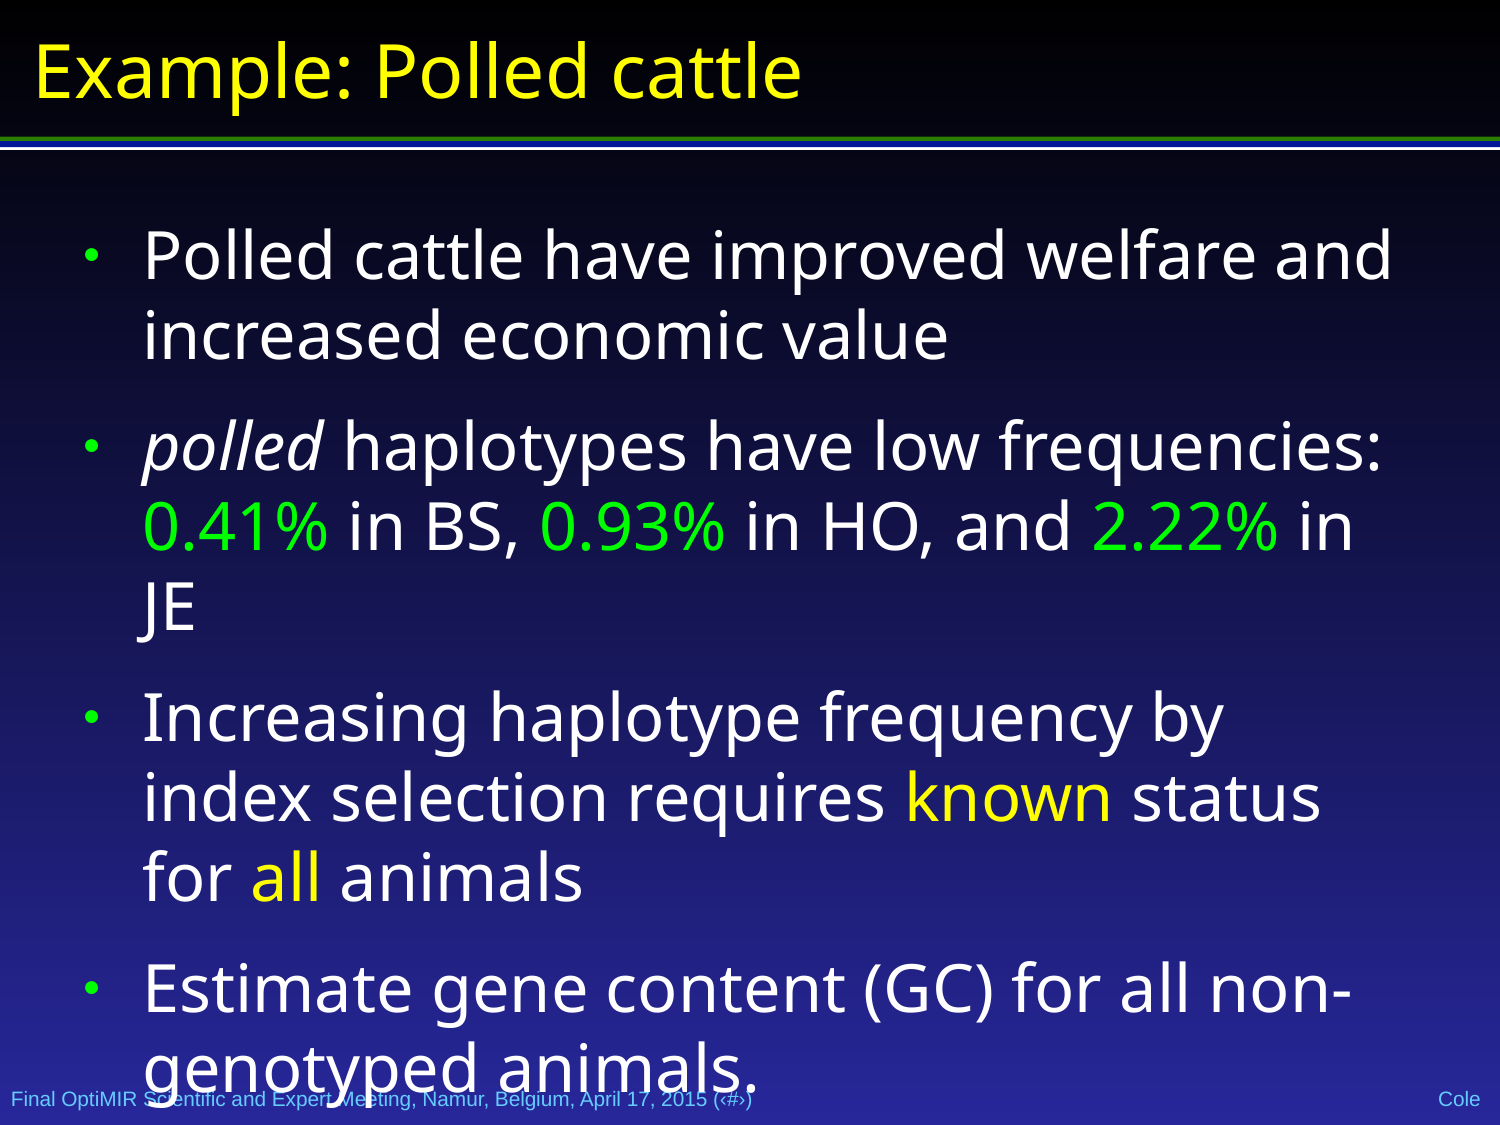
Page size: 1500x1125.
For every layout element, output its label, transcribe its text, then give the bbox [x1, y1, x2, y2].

text_box Example: Polled cattle [24, 16, 1475, 122]
text_box Polled cattle have improved welfare and increased economic value polled haplotypes have low frequencies: 0.41% in BS, 0.93% in HO, and 2.22% in JE Increasing haplotype frequency by index selection requires known status for all animals Estimate gene content (GC) for all non-genotyped animals. [74, 205, 1413, 1114]
